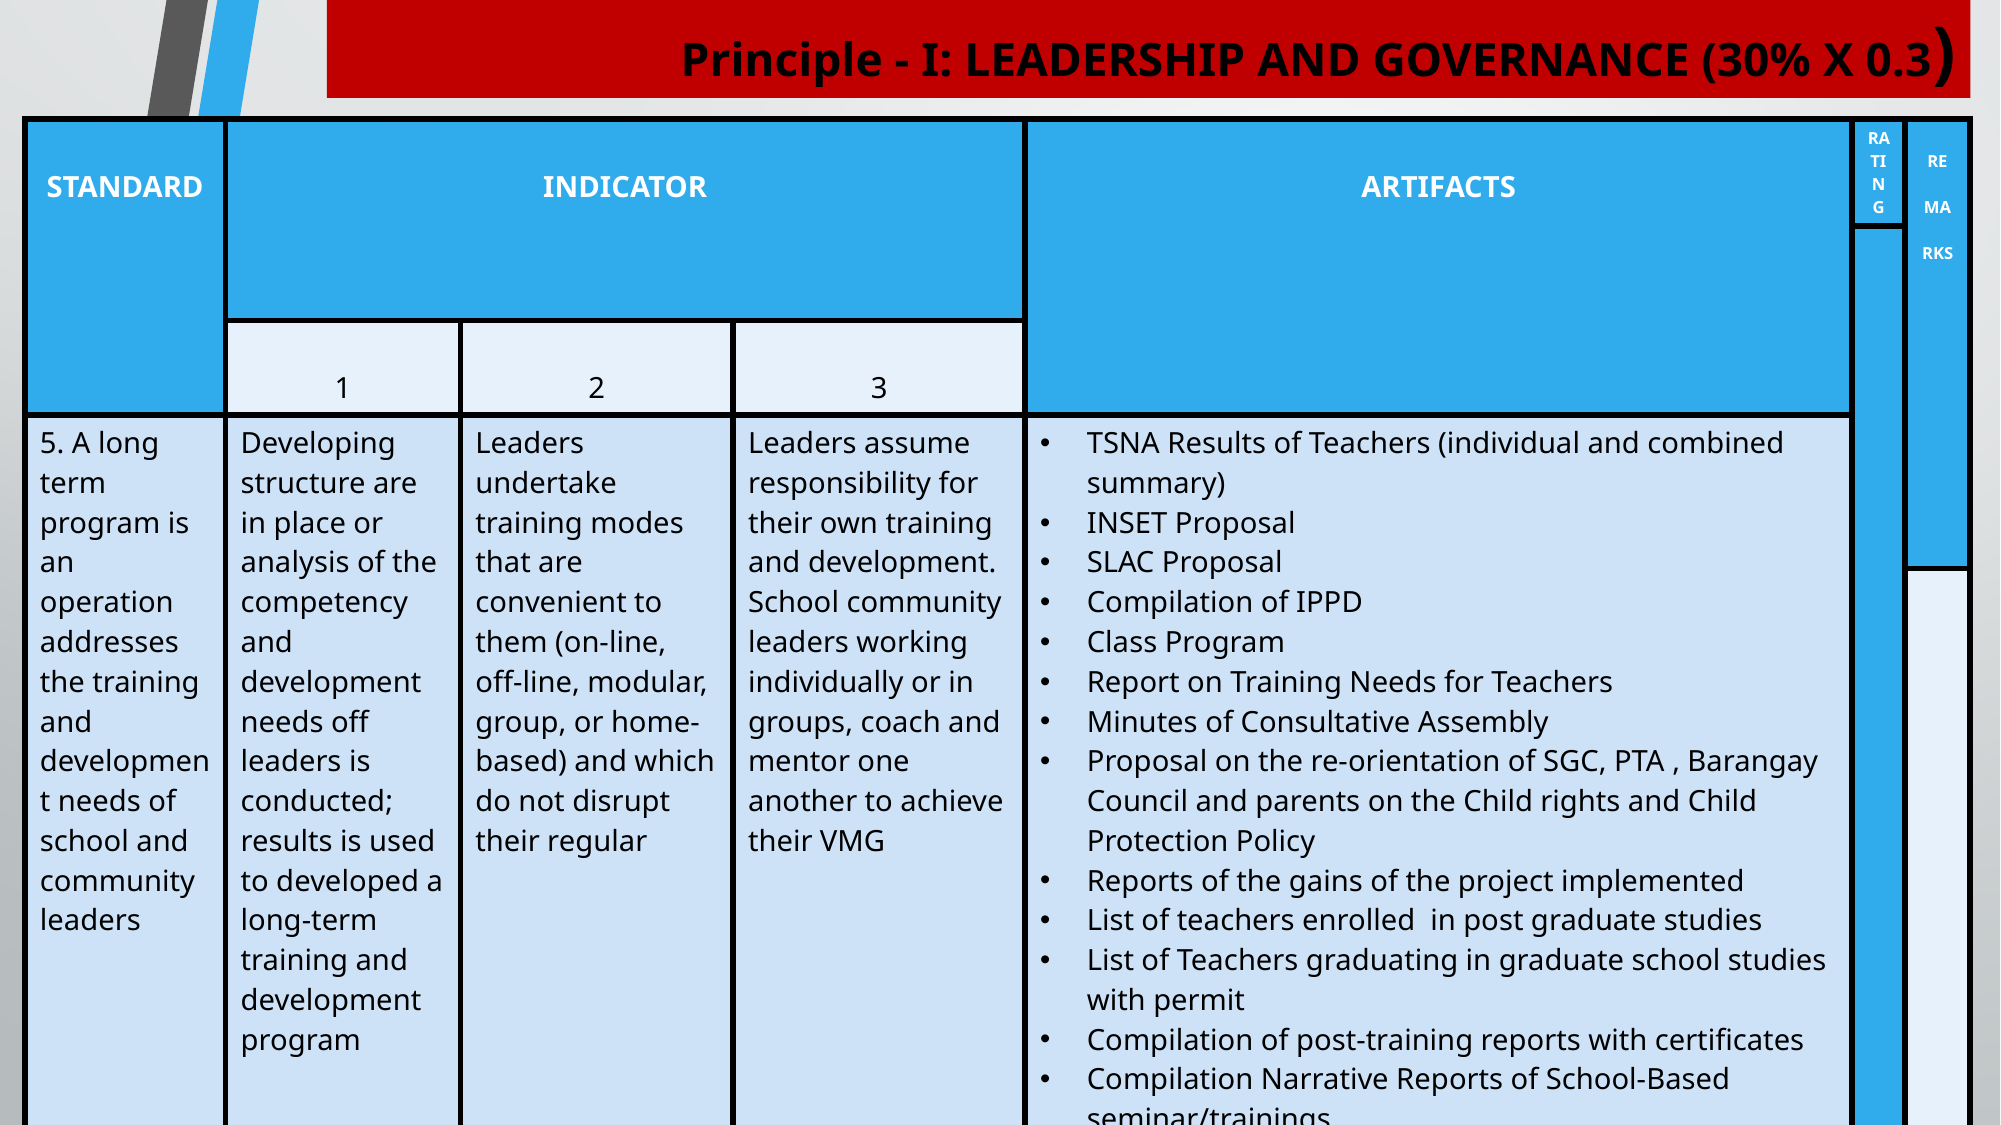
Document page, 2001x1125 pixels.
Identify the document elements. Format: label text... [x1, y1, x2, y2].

table_cell 1 [228, 323, 458, 412]
table_cell TSNA Results of Teachers (individual and combined summary) INSET Proposal SLAC Proposal Compilation of IPPD Class Program Report on Training Needs for Teachers Minutes of Consultative Assembly Proposal on the re-orientation of SGC, PTA , Barangay Council and parents on the Child rights and Child Protection Policy Reports of the gains of the project implemented List of teachers enrolled in post graduate studies List of Teachers graduating in graduate school studies with permit Compilation of post-training reports with certificates Compilation Narrative Reports of School-Based seminar/trainings [1028, 418, 1849, 1125]
table_header ARTIFACTS [1028, 122, 1849, 412]
table_cell Developing structure are in place or analysis of the competency and development needs off leaders is conducted; results is used to developed a long-term training and development program [228, 418, 458, 1125]
table_cell Leaders assume responsibility for their own training and development. School community leaders working individually or in groups, coach and mentor one another to achieve their VMG [736, 418, 1022, 1125]
table_cell 5. A long term program is an operation addresses the training and development needs of school and community leaders [28, 418, 223, 1125]
table_header REMARKS [1908, 122, 1967, 566]
table_cell 2 [463, 323, 730, 412]
table_header INDICATOR [228, 122, 1022, 318]
table_header STANDARD [28, 122, 223, 412]
table_cell Leaders undertake training modes that are convenient to them (on-line, off-line, modular, group, or home-based) and which do not disrupt their regular [463, 418, 730, 1125]
title Principle - I: LEADERSHIP AND GOVERNANCE (30% X 0.3) [326, 0, 1971, 98]
table_header RATING [1855, 122, 1902, 223]
table_cell [1855, 229, 1902, 1125]
table_cell 3 [736, 323, 1022, 412]
table_cell [1908, 571, 1967, 1125]
